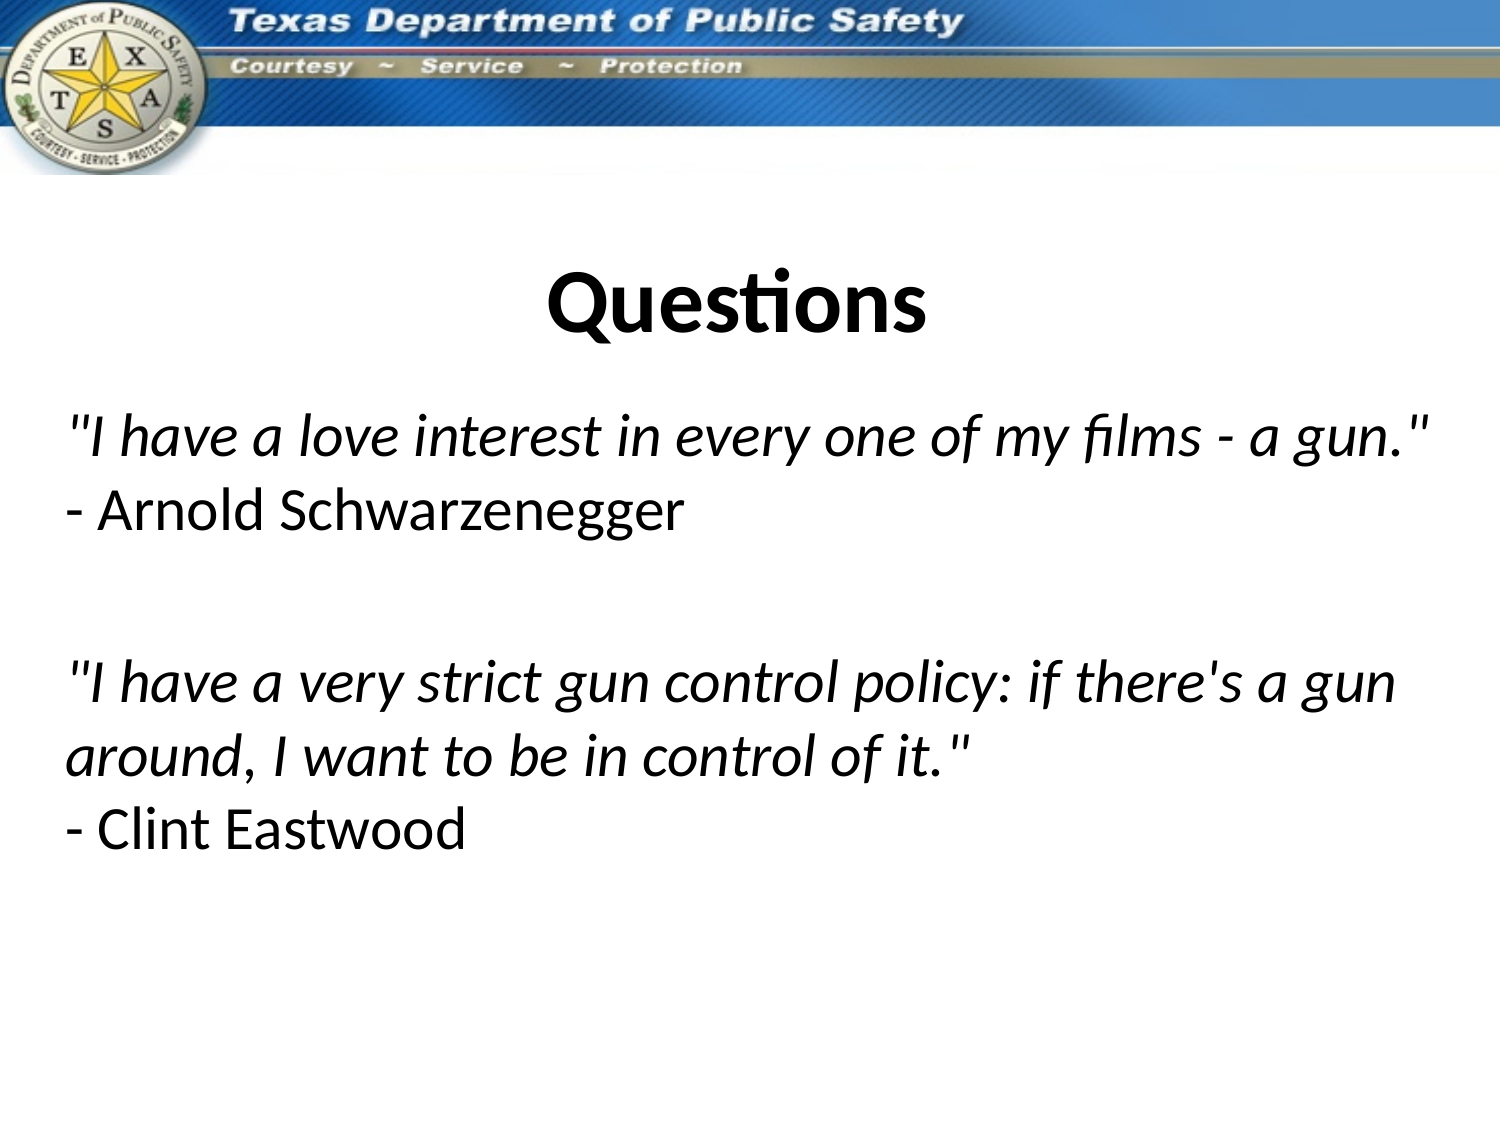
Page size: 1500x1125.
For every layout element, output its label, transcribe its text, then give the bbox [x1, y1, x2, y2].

title Questions [99, 174, 1376, 387]
picture [0, 0, 1500, 175]
subtitle "I have a love interest in every one of my films - a gun." - Arnold Schwarzenegger "I have a very strict gun control policy: if there's a gun around, I want to be in control of it." - Clint Eastwood [49, 387, 1451, 926]
